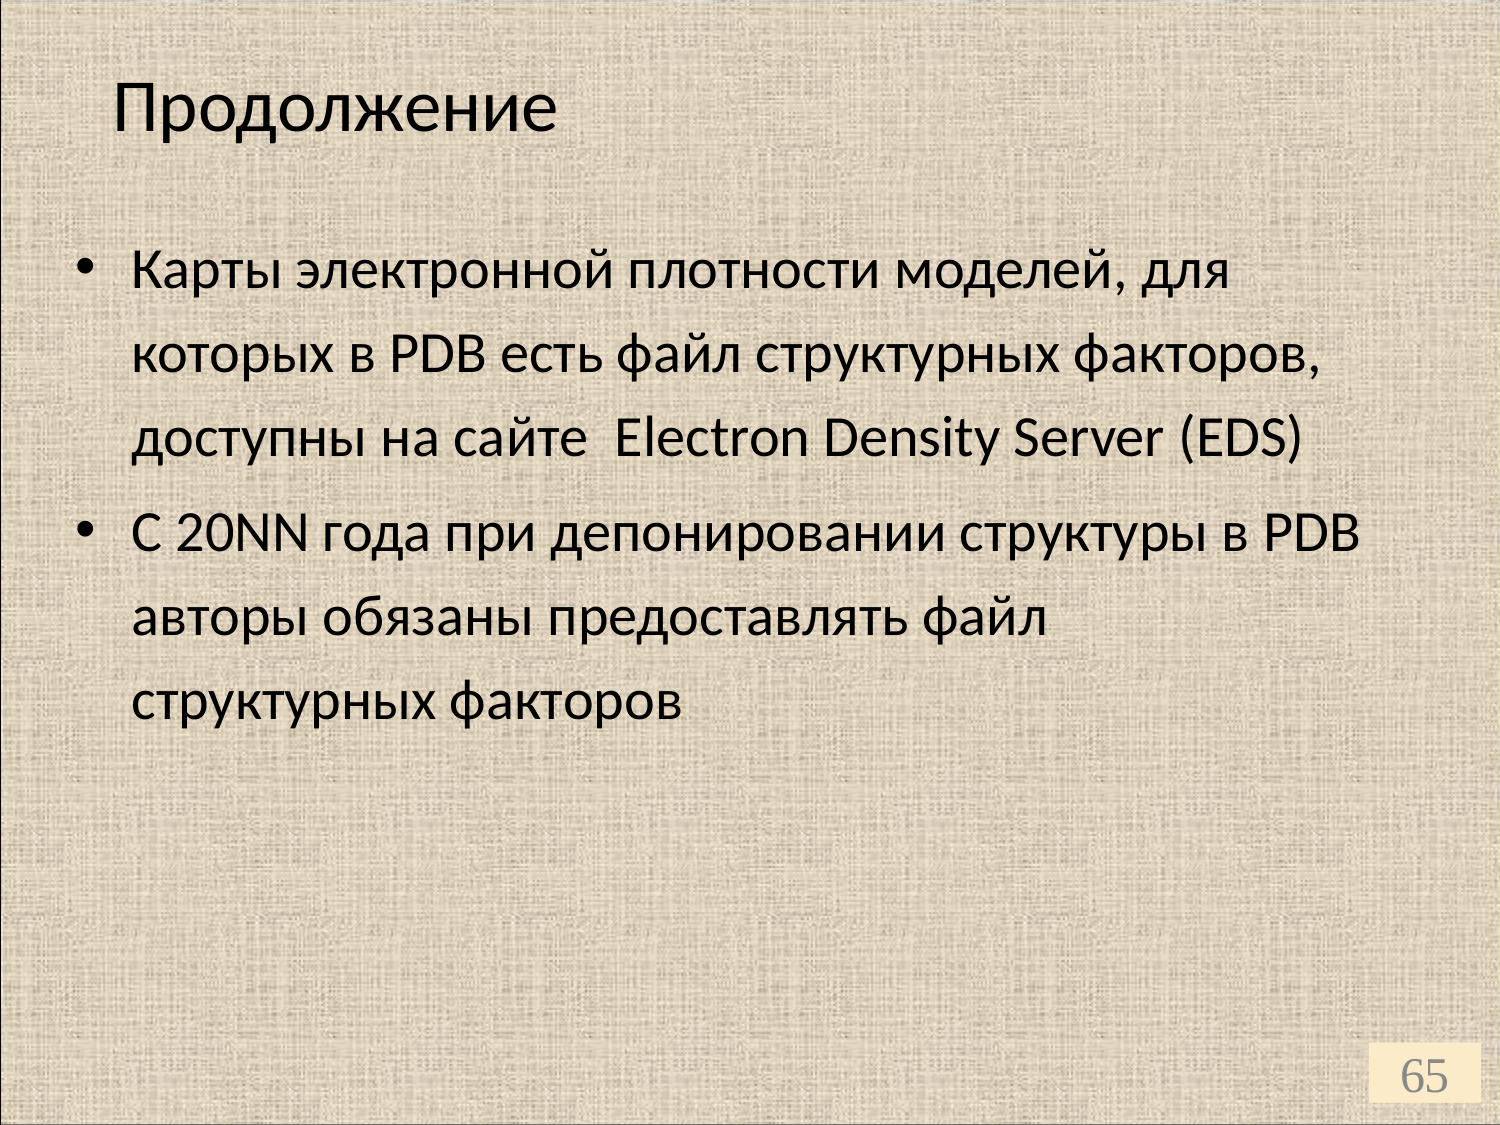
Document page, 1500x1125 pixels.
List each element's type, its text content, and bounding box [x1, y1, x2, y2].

slide_number 65 [1368, 1042, 1482, 1103]
title Продолжение [112, 38, 1388, 174]
list Карты электронной плотности моделей, для которых в PDB есть файл структурных факторов, доступны на сайте Electron Density Server (EDS) С 20NN года при депонировании структуры в PDB авторы обязаны предоставлять файл структурных факторов [75, 215, 1363, 1050]
picture [0, 0, 1500, 1125]
